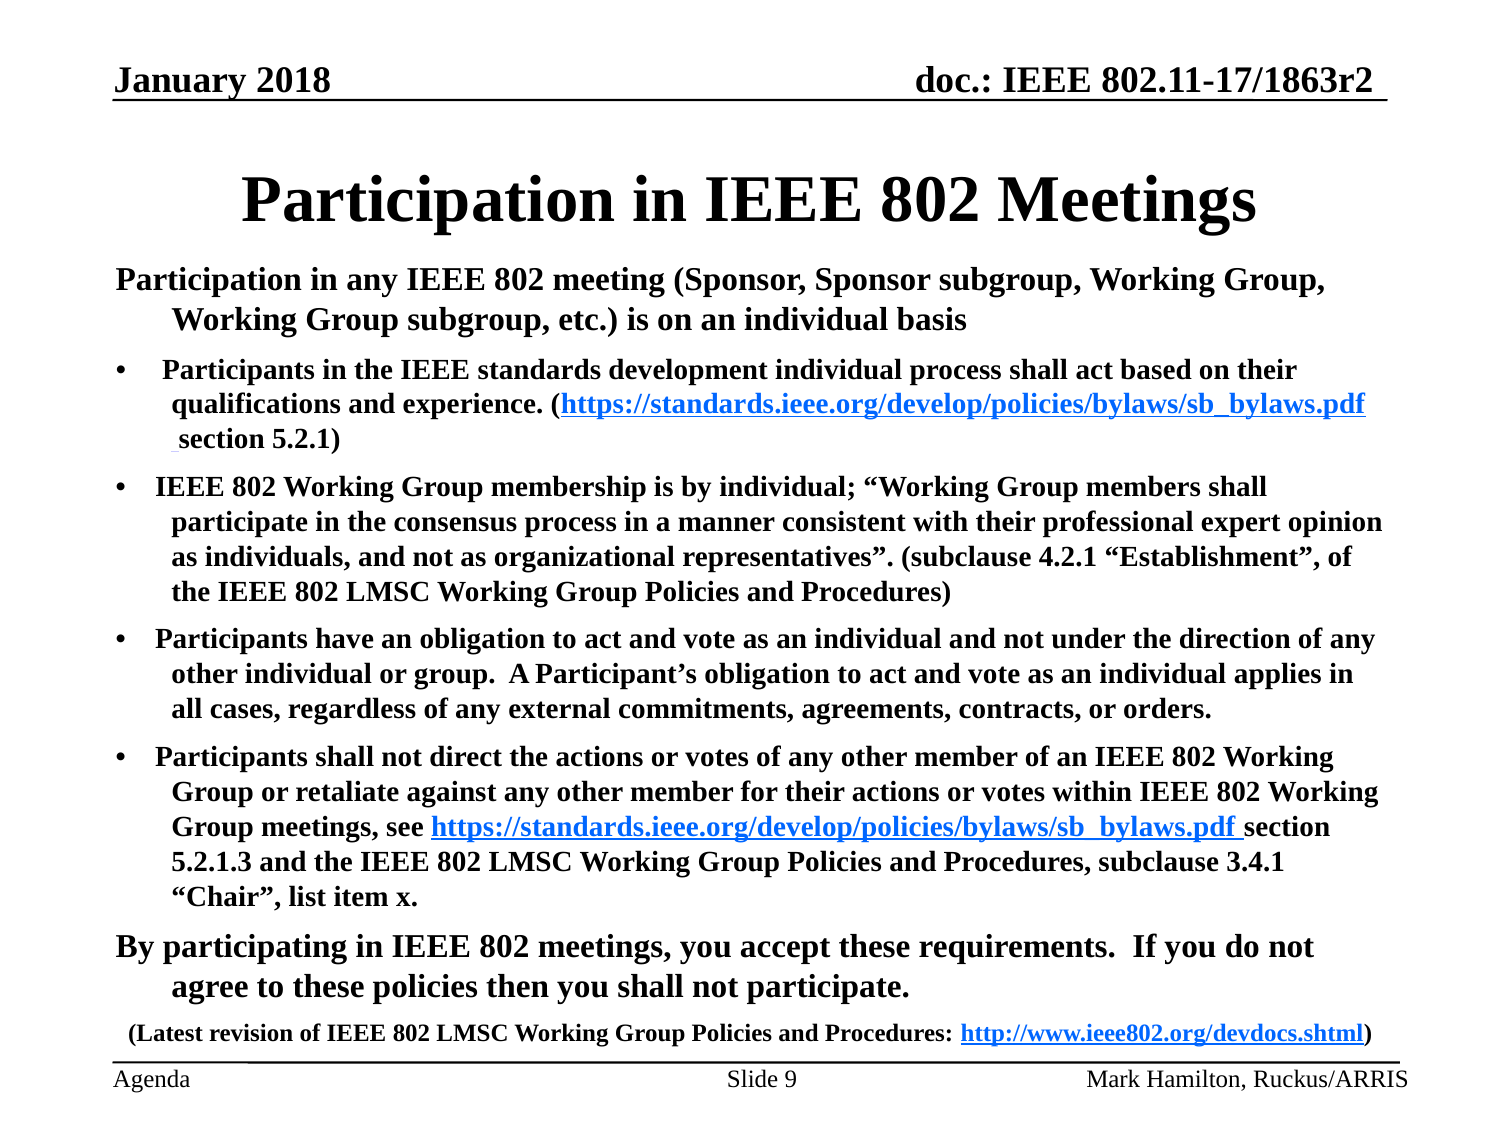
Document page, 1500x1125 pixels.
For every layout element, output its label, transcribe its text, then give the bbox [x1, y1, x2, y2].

title Participation in IEEE 802 Meetings [112, 99, 1388, 249]
list Participation in any IEEE 802 meeting (Sponsor, Sponsor subgroup, Working Group, Working Group subgroup, etc.) is on an individual basis • Participants in the IEEE standards development individual process shall act based on their qualifications and experience. (https://standards.ieee.org/develop/policies/bylaws/sb_bylaws.pdf section 5.2.1) • IEEE 802 Working Group membership is by individual; “Working Group members shall participate in the consensus process in a manner consistent with their professional expert opinion as individuals, and not as organizational representatives”. (subclause 4.2.1 “Establishment”, of the IEEE 802 LMSC Working Group Policies and Procedures) • Participants have an obligation to act and vote as an individual and not under the direction of any other individual or group. A Participant’s obligation to act and vote as an individual applies in all cases, regardless of any external commitments, agreements, contracts, or orders. • Participants shall not direct the actions or votes of any other member of an IEEE 802 Working Group or retaliate against any other member for their actions or votes within IEEE 802 Working Group meetings, see https://standards.ieee.org/develop/policies/bylaws/sb_bylaws.pdf section 5.2.1.3 and the IEEE 802 LMSC Working Group Policies and Procedures, subclause 3.4.1 “Chair”, list item x. By participating in IEEE 802 meetings, you accept these requirements. If you do not agree to these policies then you shall not participate. (Latest revision of IEEE 802 LMSC Working Group Policies and Procedures: http://www.ieee802.org/devdocs.shtml) [99, 249, 1400, 1063]
